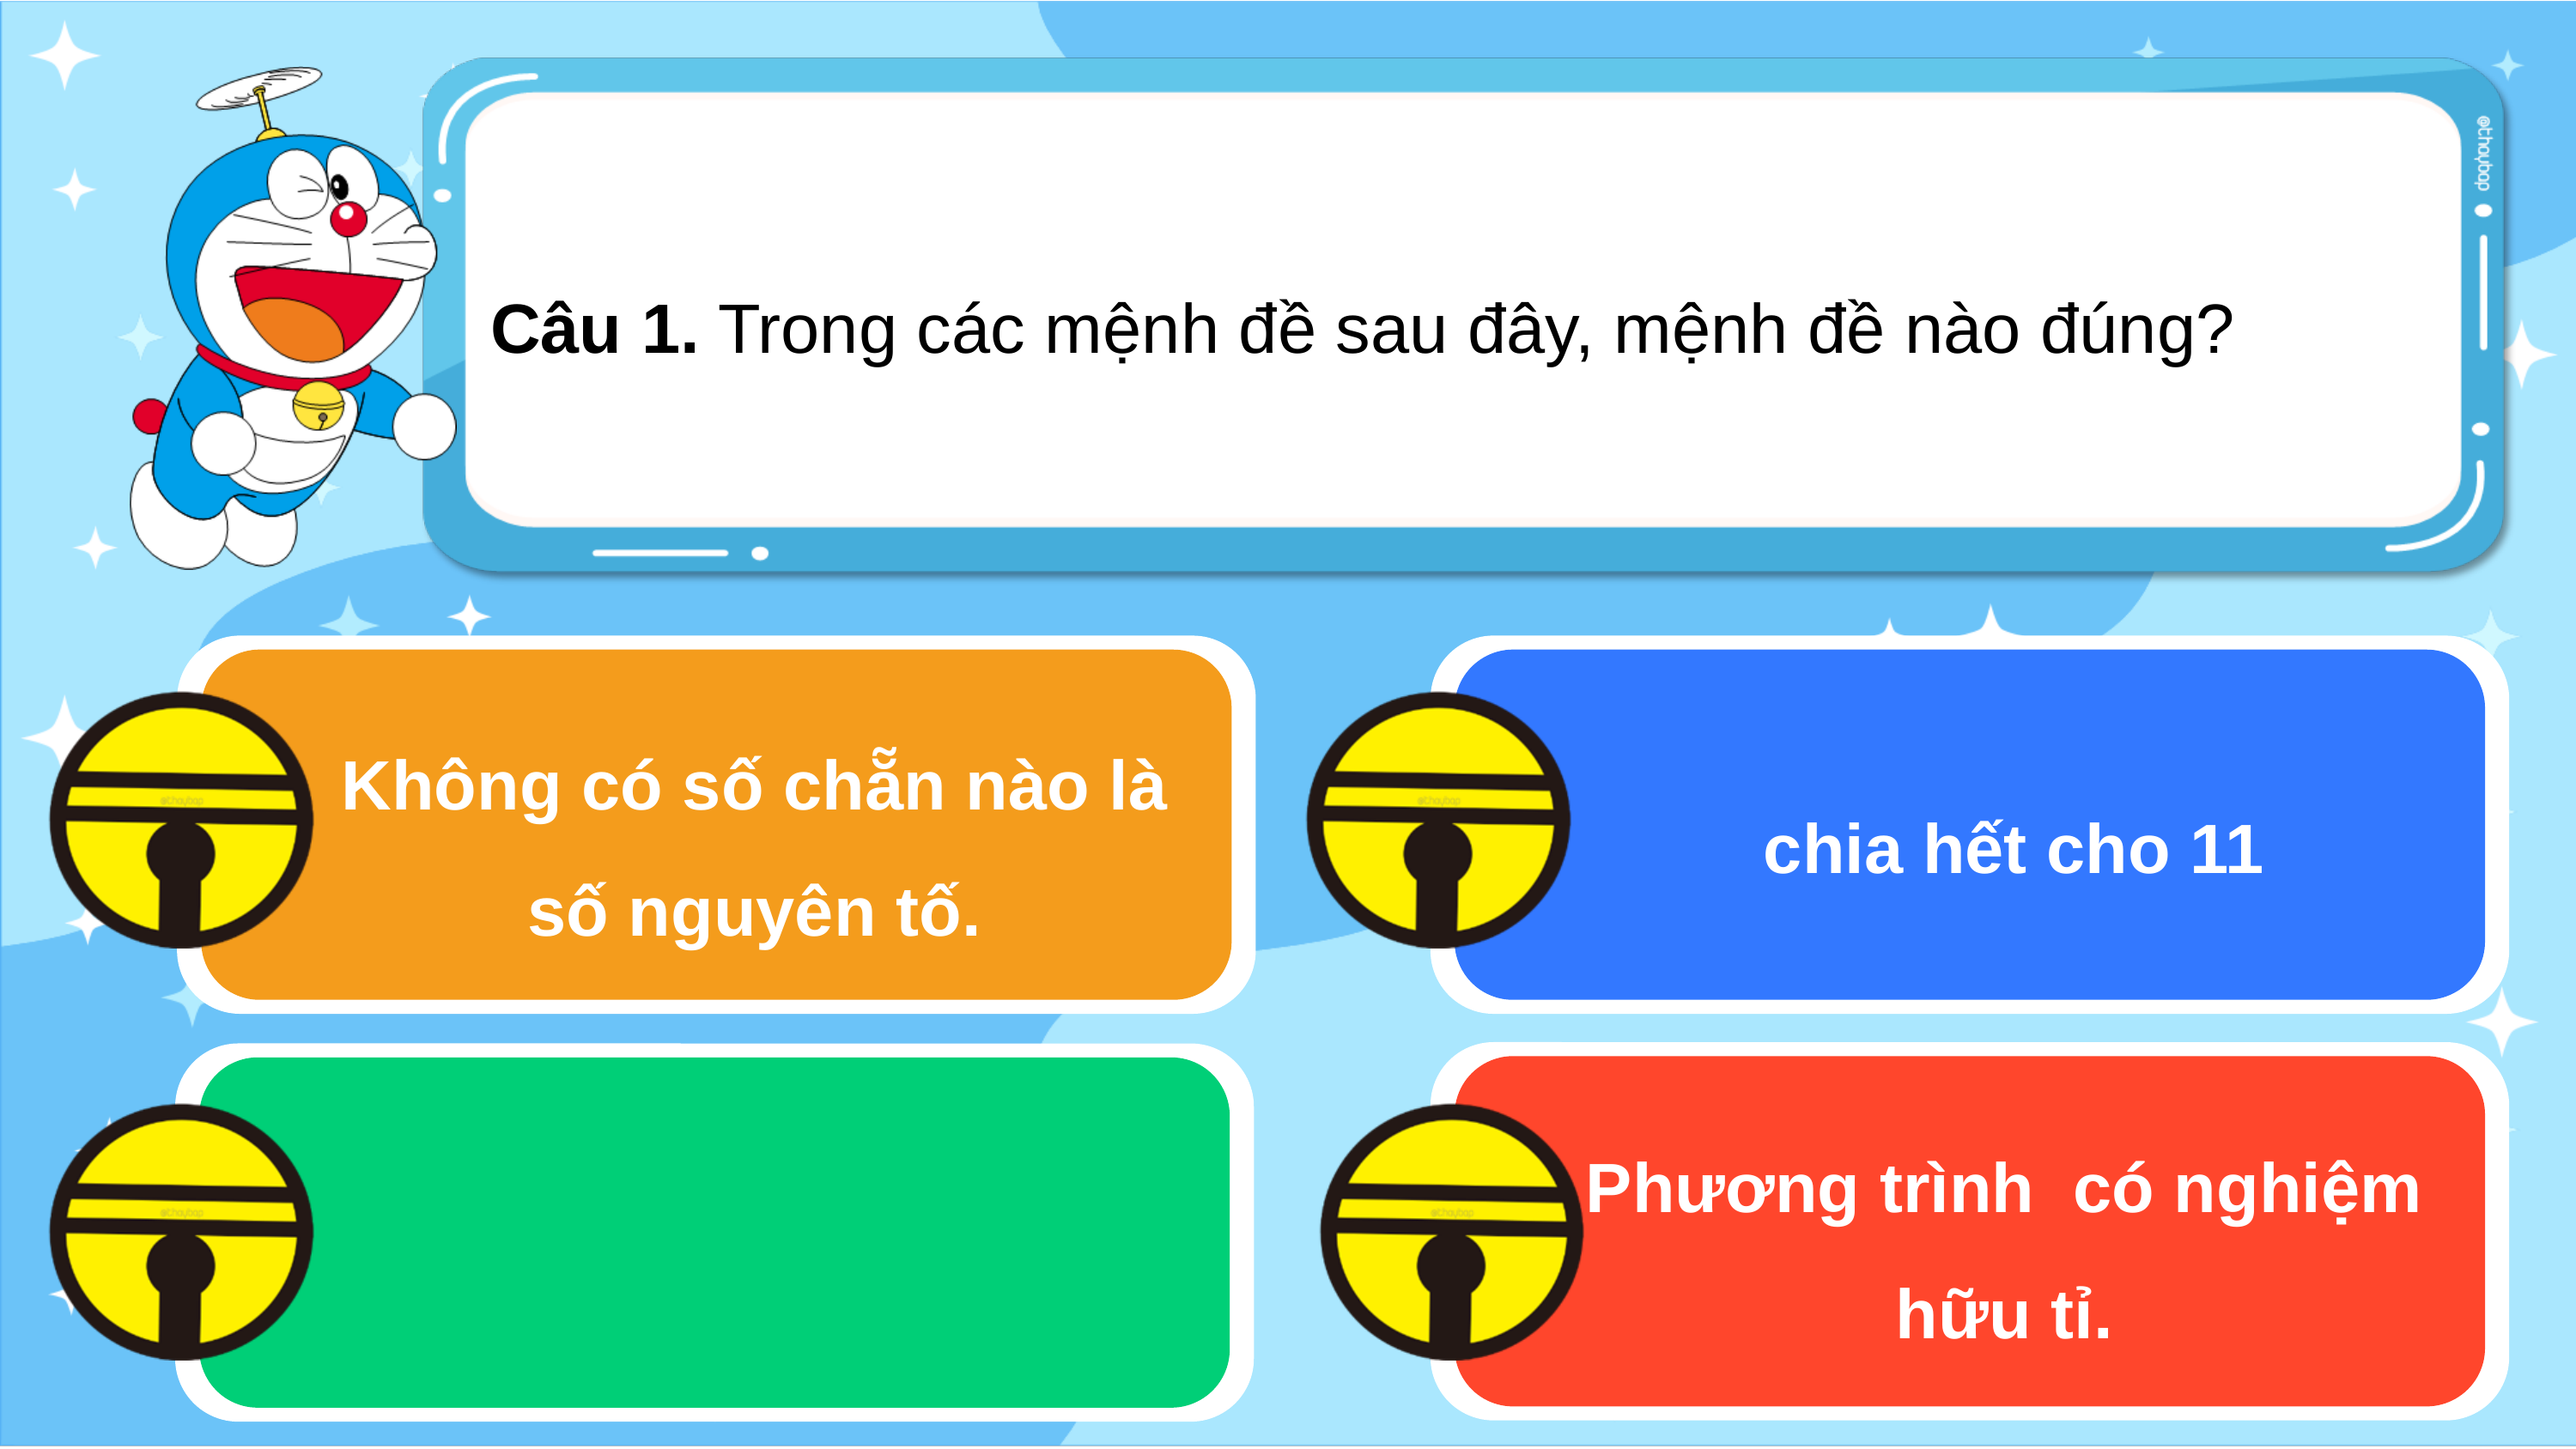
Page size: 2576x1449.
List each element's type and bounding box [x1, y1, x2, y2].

picture [0, 1, 2576, 1447]
text_box [1430, 1042, 2510, 1421]
text_box [418, 52, 2524, 592]
text_box [175, 1043, 1255, 1422]
text_box [1430, 635, 2510, 1015]
text_box [177, 635, 1256, 1015]
